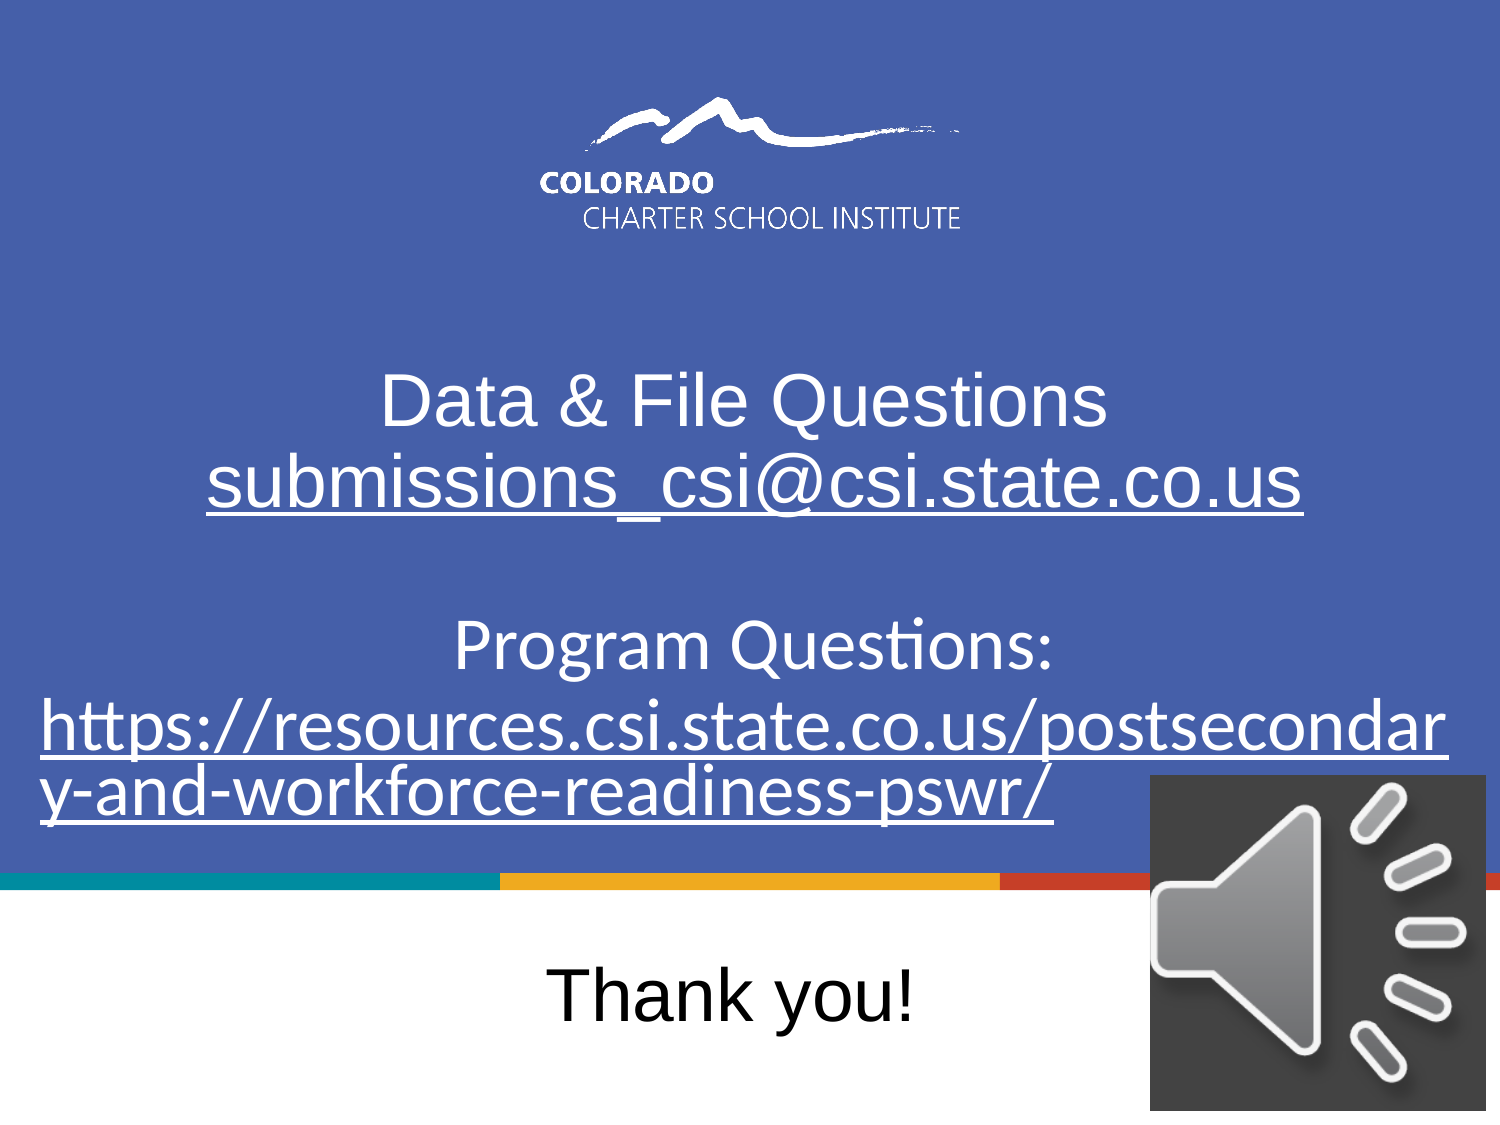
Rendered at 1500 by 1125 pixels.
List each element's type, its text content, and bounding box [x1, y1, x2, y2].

picture [1148, 773, 1487, 1112]
picture [540, 97, 960, 229]
text_box Data & File Questions submissions_csi@csi.state.co.us Program Questions: https://resources.csi.state.co.us/postsecondary-and-workforce-readiness-pswr/ [28, 668, 1482, 859]
title Thank you! [253, 859, 1148, 1049]
